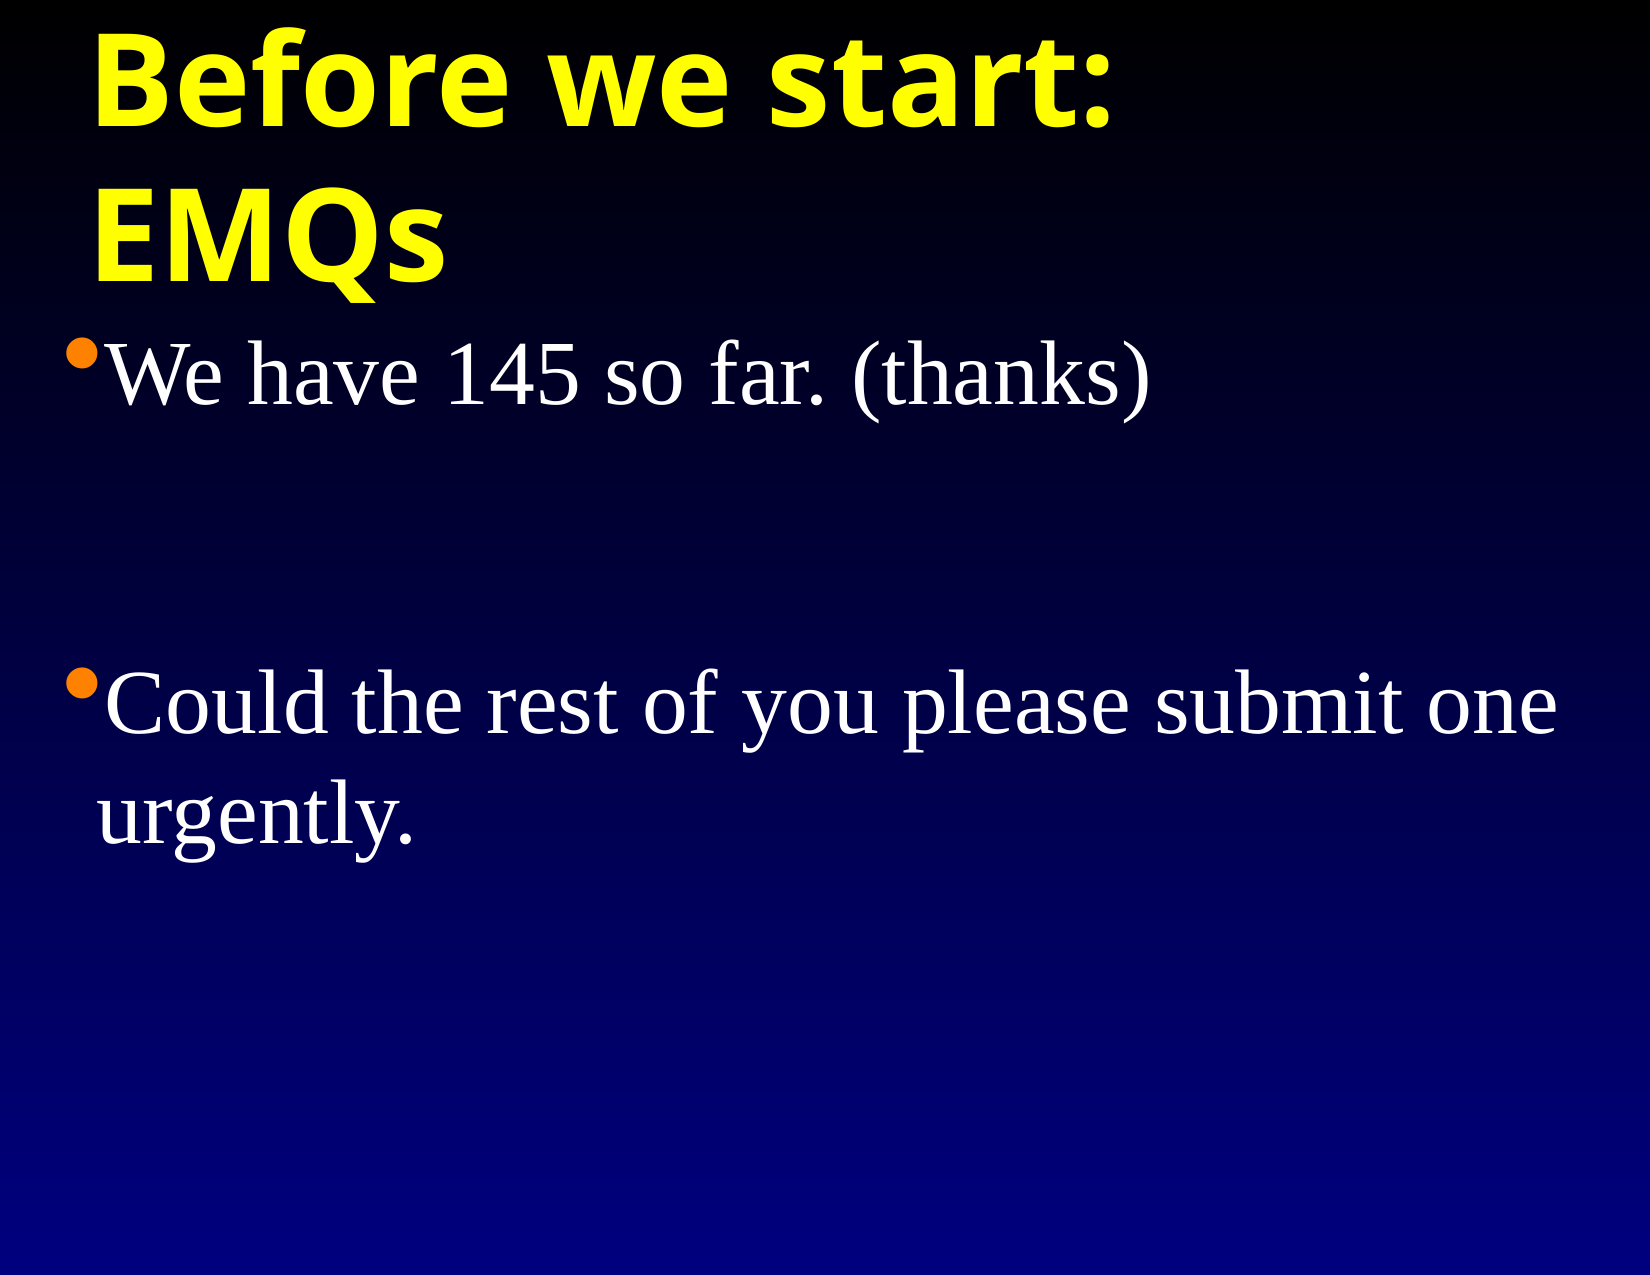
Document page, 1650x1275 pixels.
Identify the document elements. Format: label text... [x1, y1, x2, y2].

text_box We have 145 so far. (thanks) Could the rest of you please submit one urgently. [62, 312, 1588, 1193]
list Before we start: EMQs [87, 0, 1501, 304]
